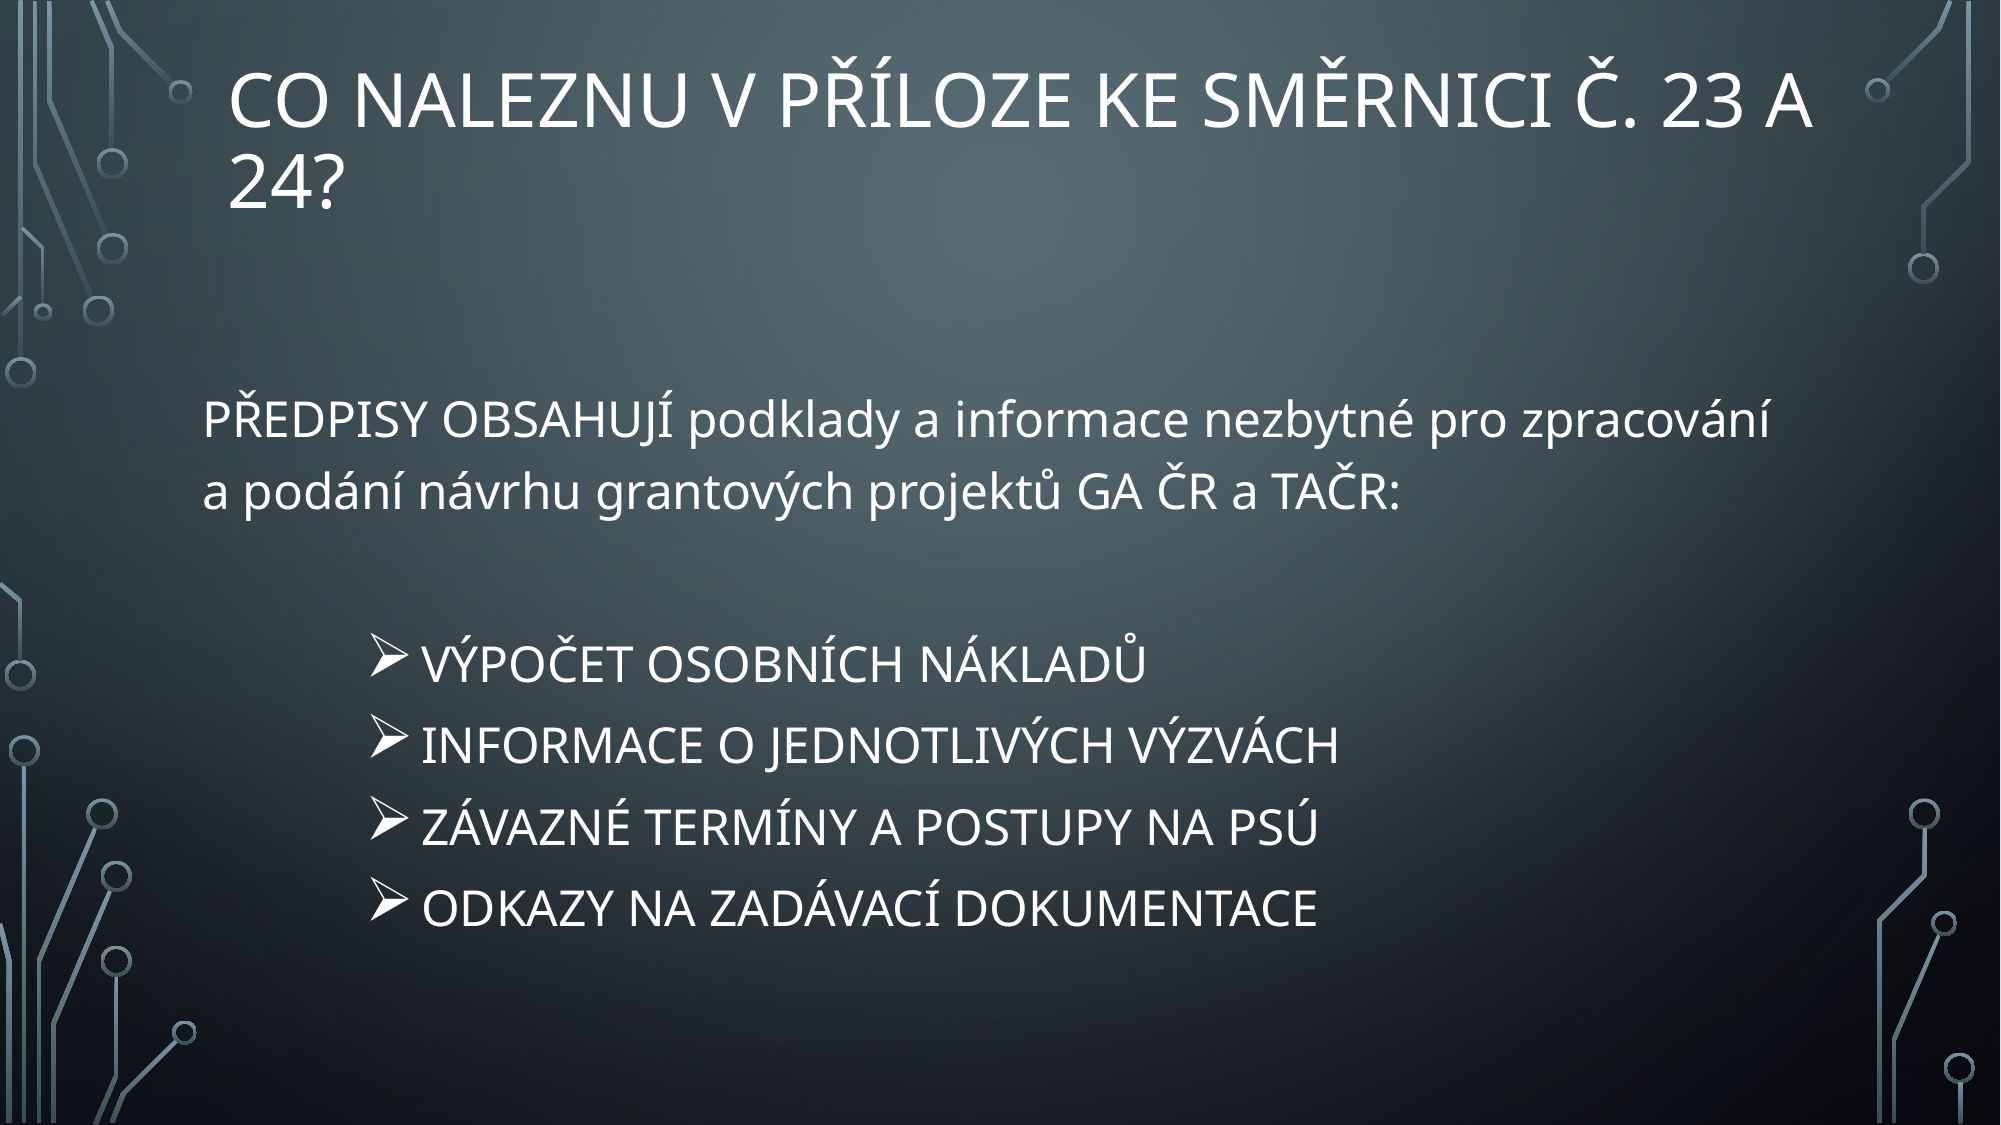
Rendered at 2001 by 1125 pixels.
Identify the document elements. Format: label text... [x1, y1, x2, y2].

title CO NALEZNU V PŘÍLOZE KE SMĚRNICI Č. 23 A 24? [212, 22, 1838, 265]
list PŘEDPISY OBSAHUJÍ podklady a informace nezbytné pro zpracování a podání návrhu grantových projektů GA ČR a TAČR: VÝPOČET OSOBNÍCH NÁKLADŮ INFORMACE O JEDNOTLIVÝCH VÝZVÁCH ZÁVAZNÉ TERMÍNY A POSTUPY NA PSÚ ODKAZY NA ZADÁVACÍ DOKUMENTACE [187, 369, 1813, 950]
